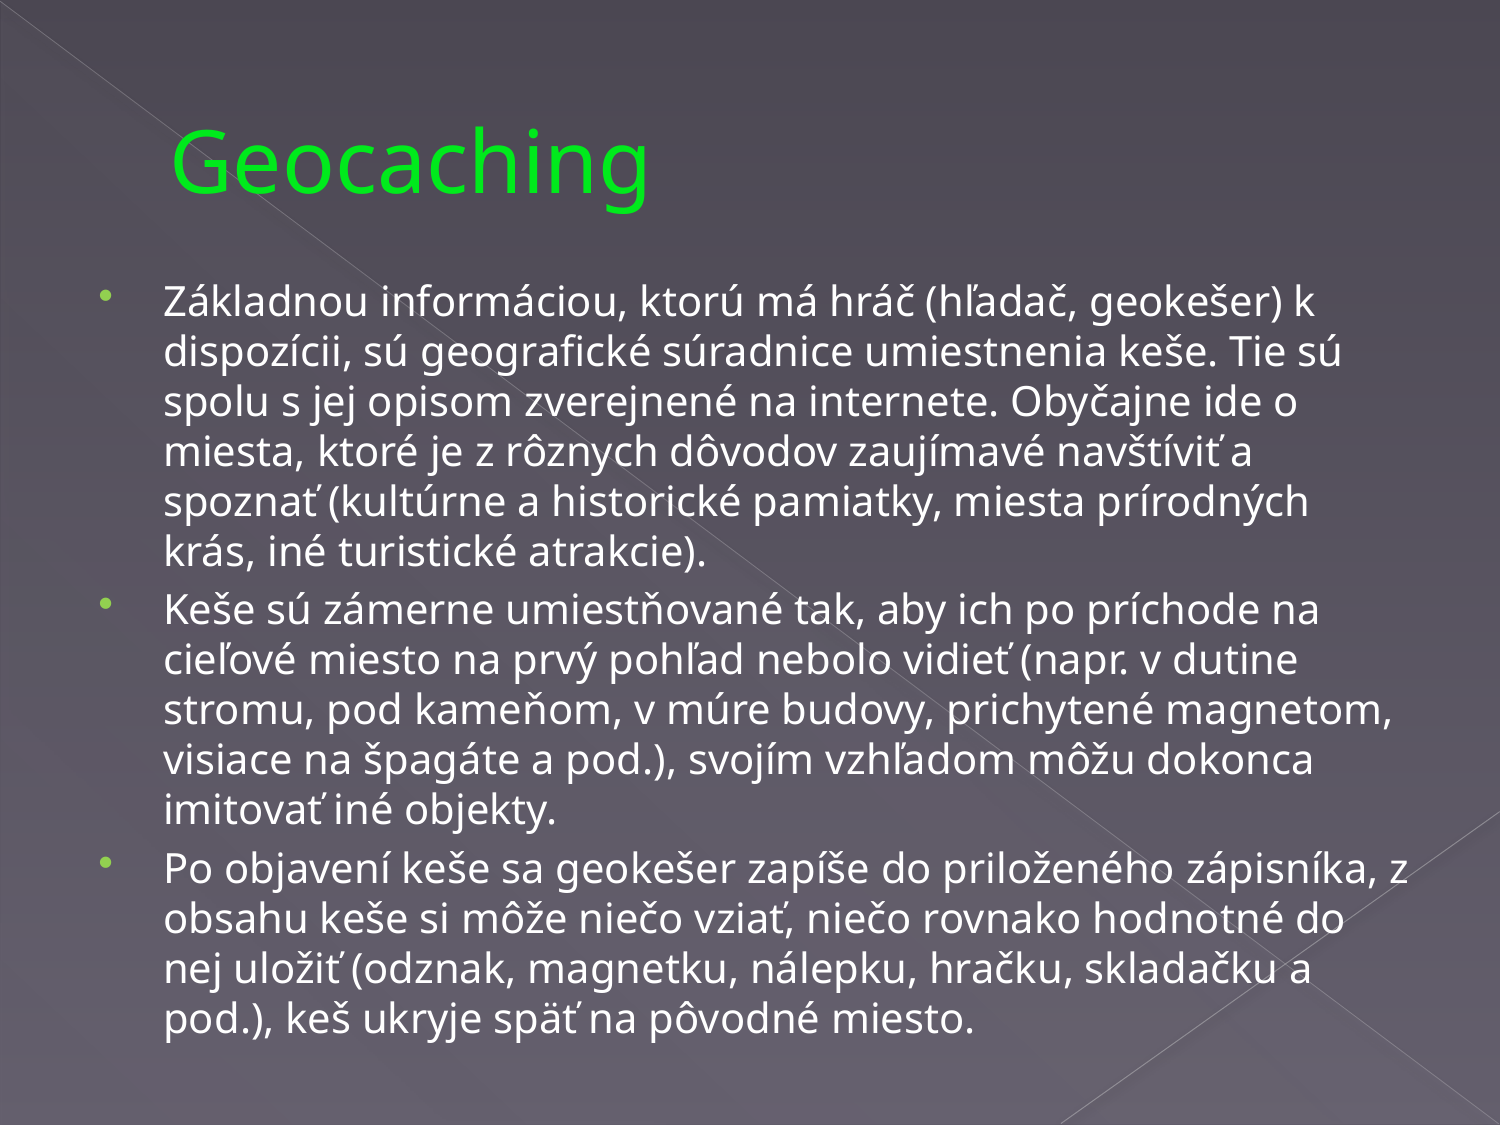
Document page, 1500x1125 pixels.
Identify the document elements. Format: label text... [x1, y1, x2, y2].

list Základnou informáciou, ktorú má hráč (hľadač, geokešer) k dispozícii, sú geografické súradnice umiestnenia keše. Tie sú spolu s jej opisom zverejnené na internete. Obyčajne ide o miesta, ktoré je z rôznych dôvodov zaujímavé navštíviť a spoznať (kultúrne a historické pamiatky, miesta prírodných krás, iné turistické atrakcie). Keše sú zámerne umiestňované tak, aby ich po príchode na cieľové miesto na prvý pohľad nebolo vidieť (napr. v dutine stromu, pod kameňom, v múre budovy, prichytené magnetom, visiace na špagáte a pod.), svojím vzhľadom môžu dokonca imitovať iné objekty. Po objavení keše sa geokešer zapíše do priloženého zápisníka, z obsahu keše si môže niečo vziať, niečo rovnako hodnotné do nej uložiť (odznak, magnetku, nálepku, hračku, skladačku a pod.), keš ukryje späť na pôvodné miesto. [75, 267, 1425, 1059]
title Geocaching [75, 43, 1425, 267]
